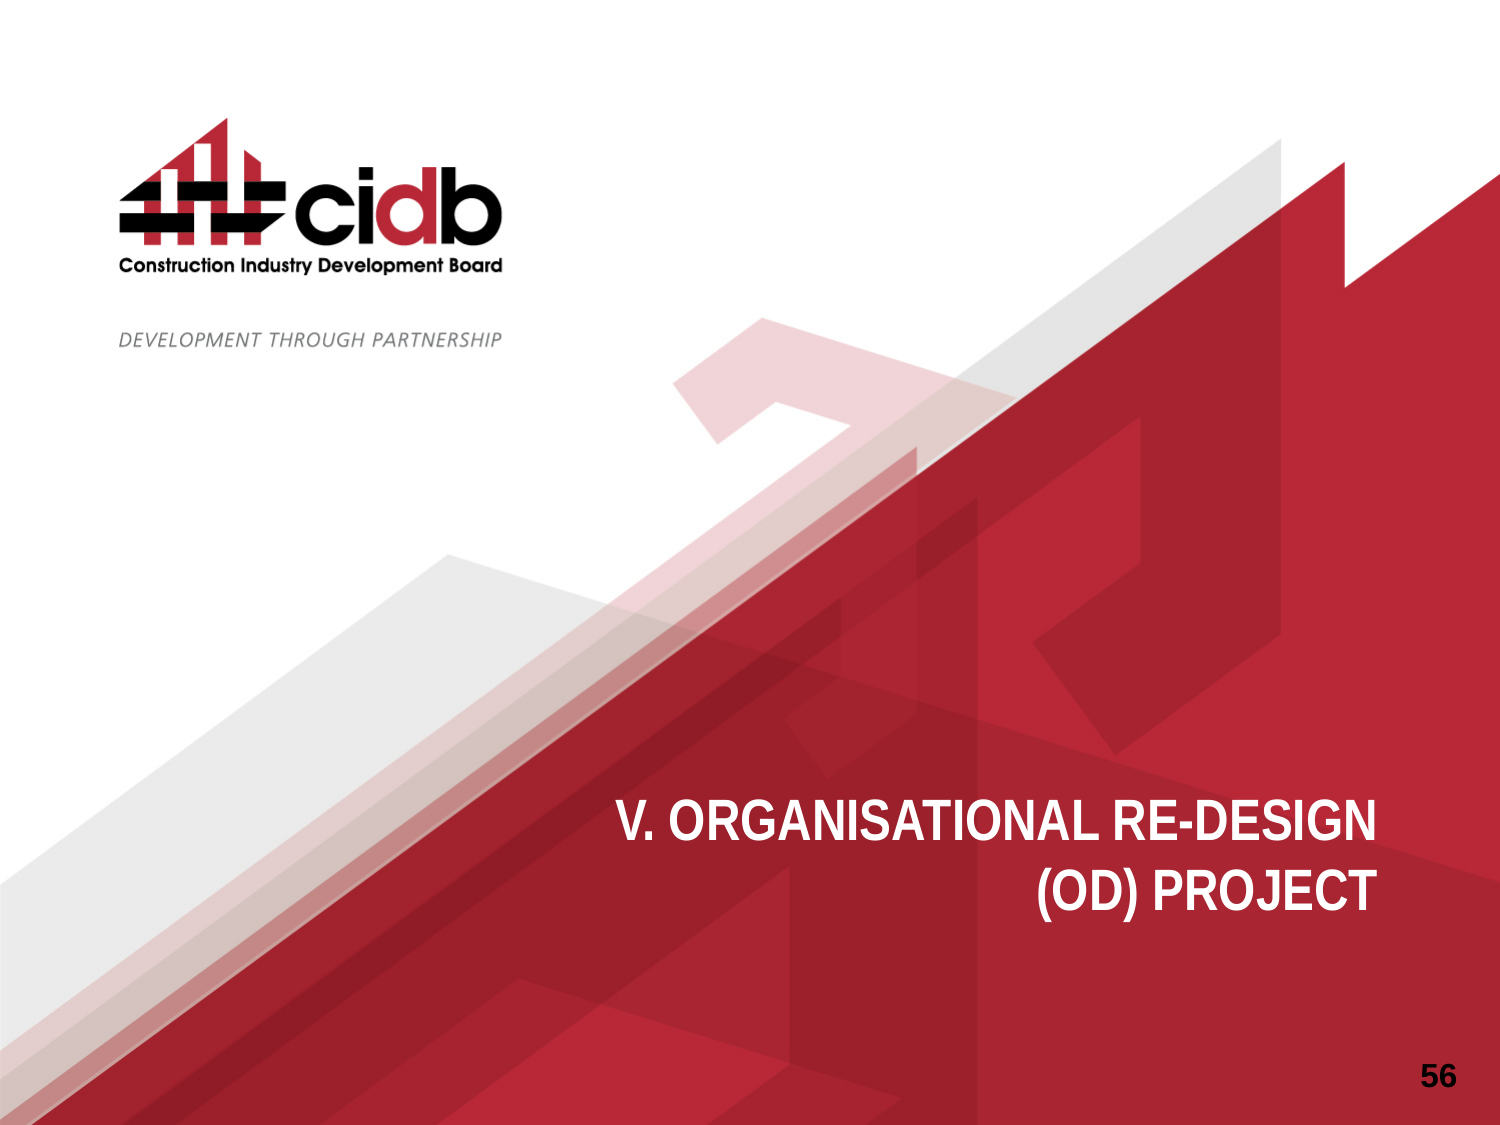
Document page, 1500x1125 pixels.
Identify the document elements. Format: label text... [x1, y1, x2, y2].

picture [0, 0, 1500, 1125]
title V. ORGANISATIONAL RE-DESIGN (OD) PROJECT [543, 774, 1394, 947]
